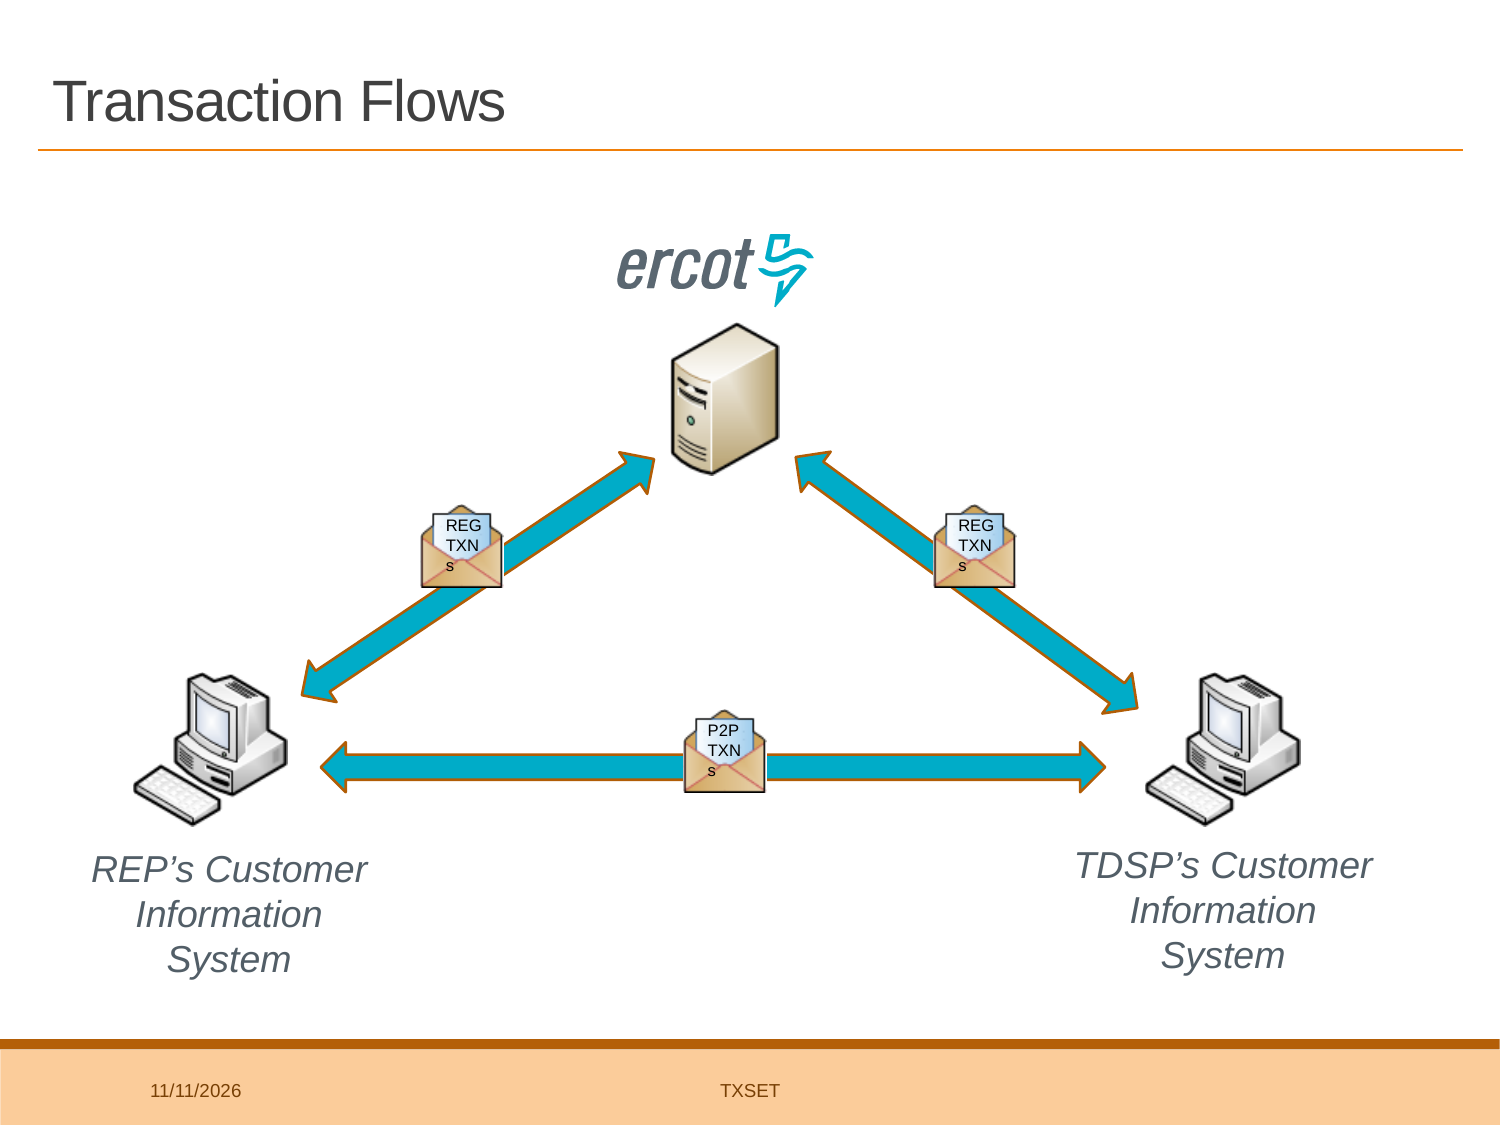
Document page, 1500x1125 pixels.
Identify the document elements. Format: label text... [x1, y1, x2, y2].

picture [420, 504, 505, 589]
text_box REP’s Customer Information System [60, 837, 398, 988]
picture [683, 708, 768, 793]
title Transaction Flows [37, 37, 1275, 141]
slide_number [135, 1059, 440, 1120]
footer TxSET [453, 1059, 1047, 1120]
text_box TDSP’s Customer Information System [1054, 833, 1392, 983]
text_box [511, 451, 656, 572]
picture [932, 504, 1017, 589]
picture [606, 224, 820, 313]
picture [1145, 671, 1301, 828]
text_box [300, 595, 477, 704]
picture [132, 671, 289, 828]
text_box [794, 450, 929, 573]
text_box [319, 741, 680, 794]
picture [669, 321, 781, 476]
text_box [960, 595, 1139, 715]
text_box [776, 741, 1107, 794]
